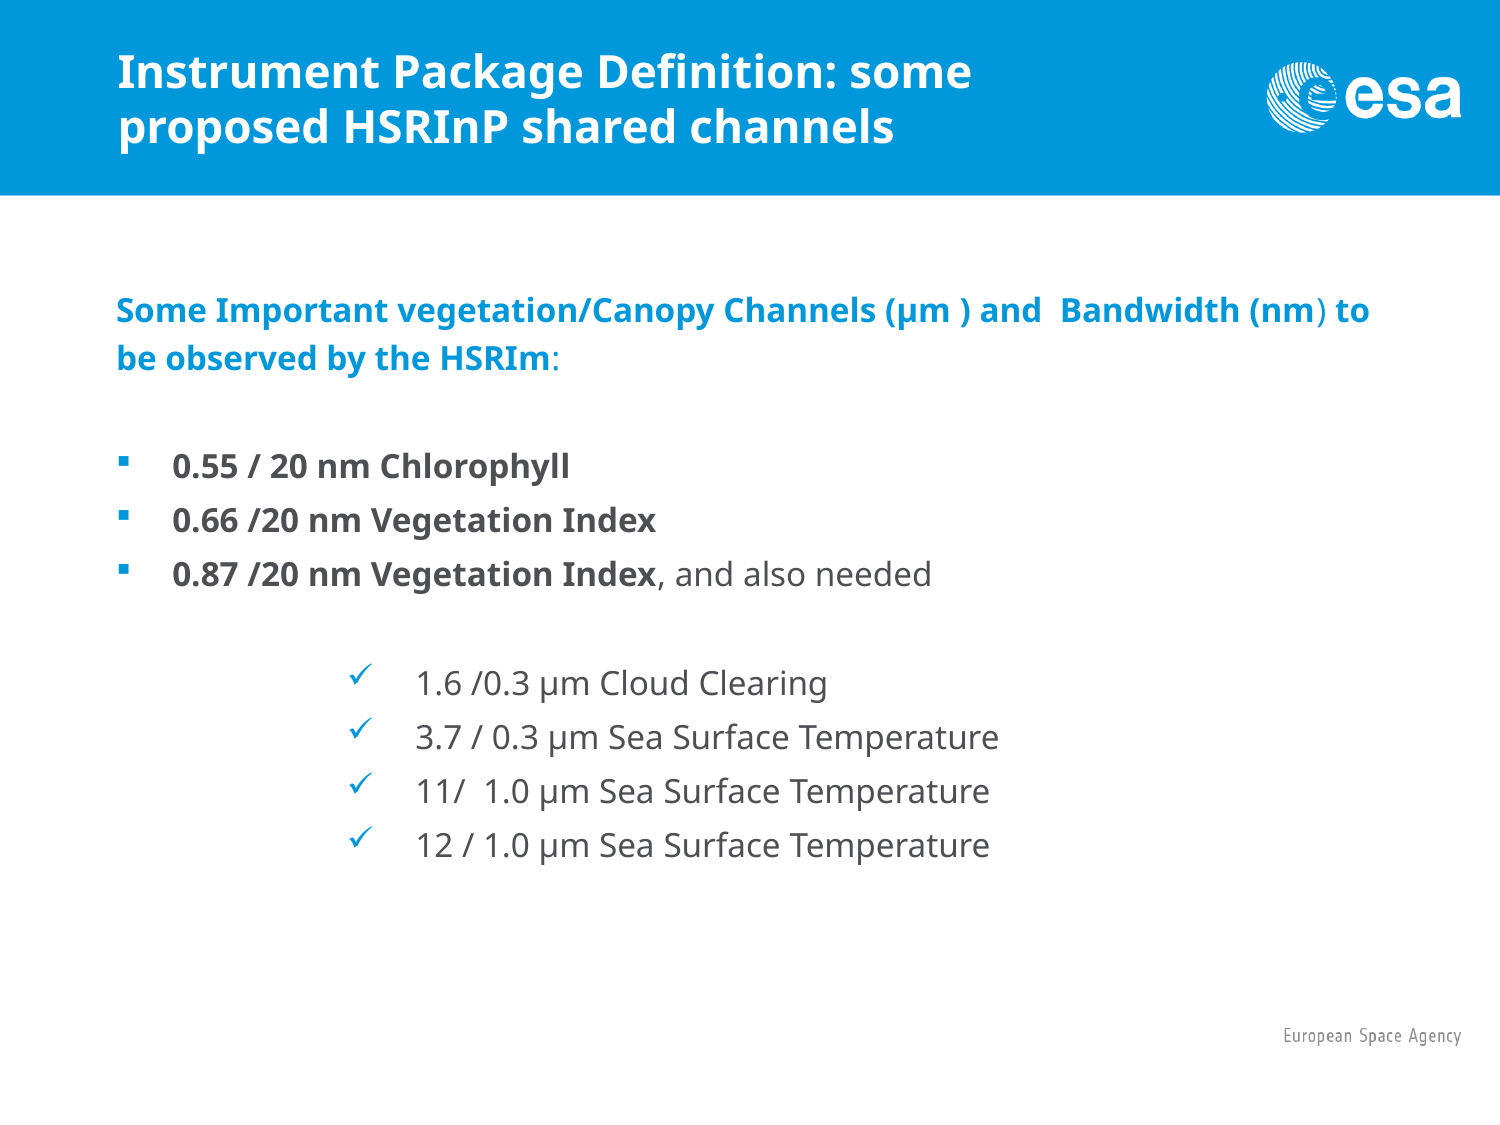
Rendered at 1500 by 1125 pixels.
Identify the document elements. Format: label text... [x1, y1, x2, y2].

picture [1426, 78, 1460, 118]
picture [1279, 111, 1286, 117]
picture [1346, 78, 1382, 118]
picture [1291, 98, 1300, 107]
title Instrument Package Definition: some proposed HSRInP shared channels [102, 34, 1208, 161]
picture [1264, 1020, 1500, 1059]
picture [1276, 74, 1280, 88]
picture [1283, 85, 1288, 95]
picture [1279, 64, 1298, 86]
list Some Important vegetation/Canopy Channels (μm ) and Bandwidth (nm) to be observed by the HSRIm: 0.55 / 20 nm Chlorophyll 0.66 /20 nm Vegetation Index 0.87 /20 nm Vegetation Index, and also needed 1.6 /0.3 μm Cloud Clearing 3.7 / 0.3 μm Sea Surface Temperature 11/ 1.0 μm Sea Surface Temperature 12 / 1.0 μm Sea Surface Temperature [101, 274, 1398, 983]
picture [1292, 111, 1300, 117]
picture [1270, 85, 1274, 95]
picture [1272, 79, 1278, 94]
picture [1275, 98, 1284, 110]
picture [1268, 102, 1275, 112]
picture [1268, 92, 1274, 103]
picture [1287, 118, 1297, 125]
picture [1388, 78, 1420, 118]
picture [1291, 126, 1299, 131]
